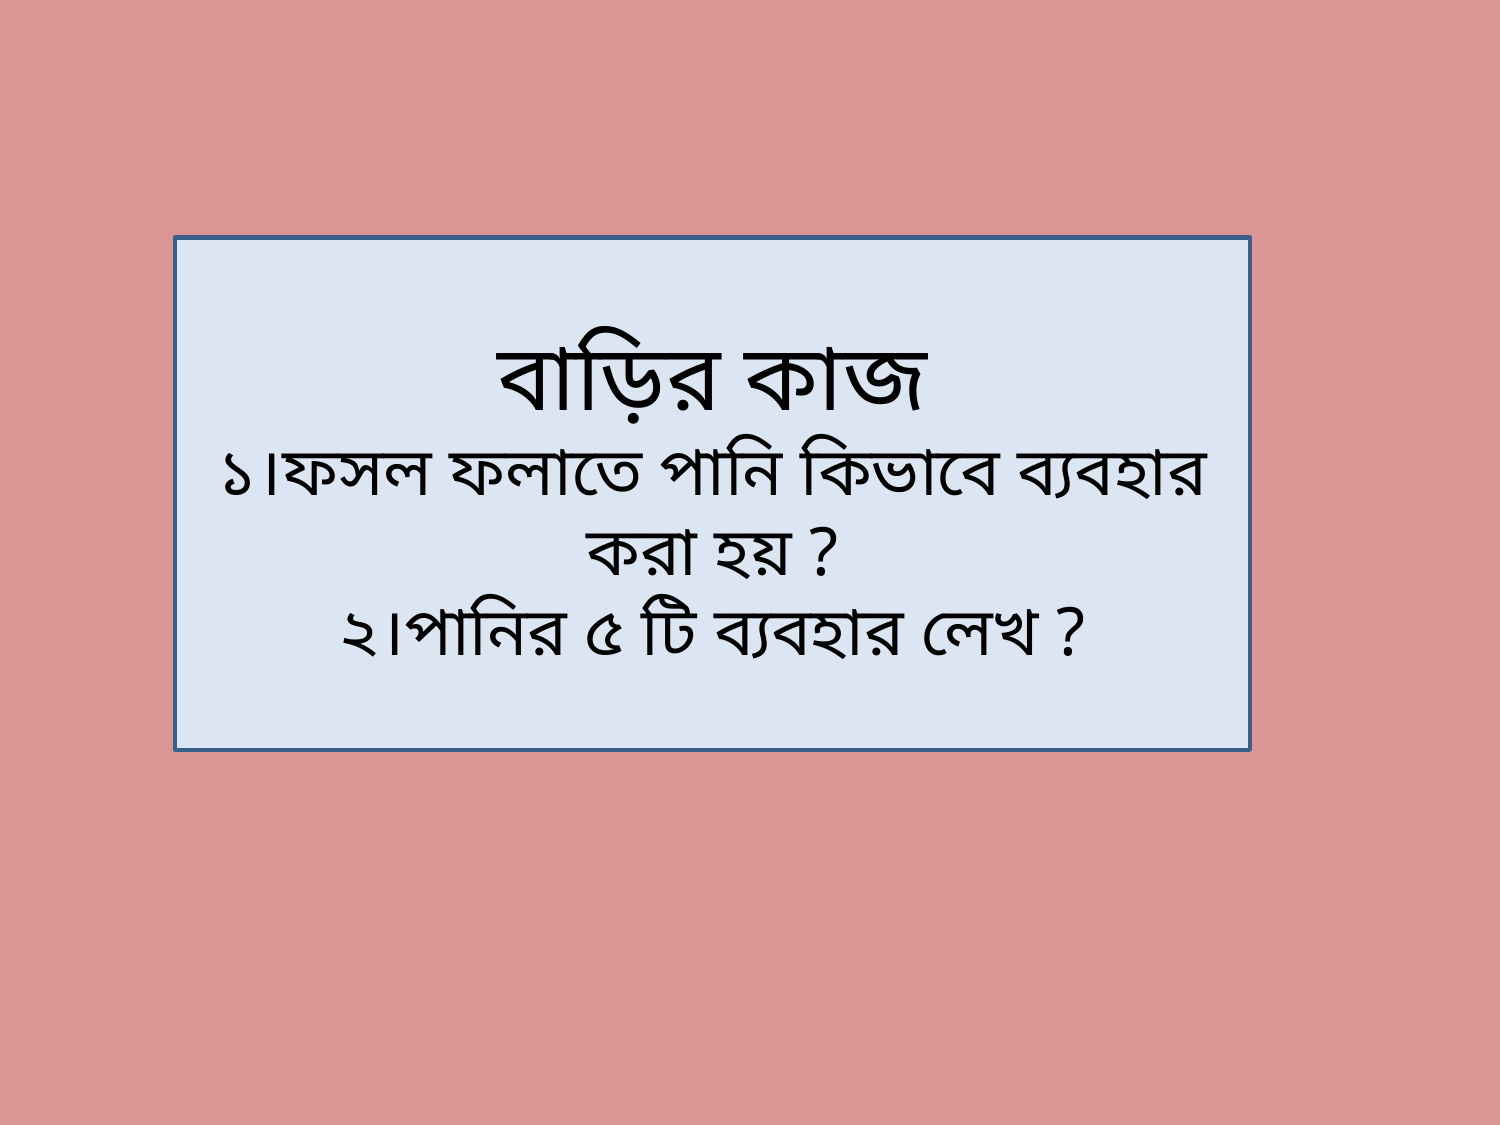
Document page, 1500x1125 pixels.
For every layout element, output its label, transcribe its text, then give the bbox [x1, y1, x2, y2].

text_box বাড়ির কাজ ১।ফসল ফলাতে পানি কিভাবে ব্যবহার করা হয় ? ২।পানির ৫ টি ব্যবহার লেখ ? [173, 235, 1252, 752]
